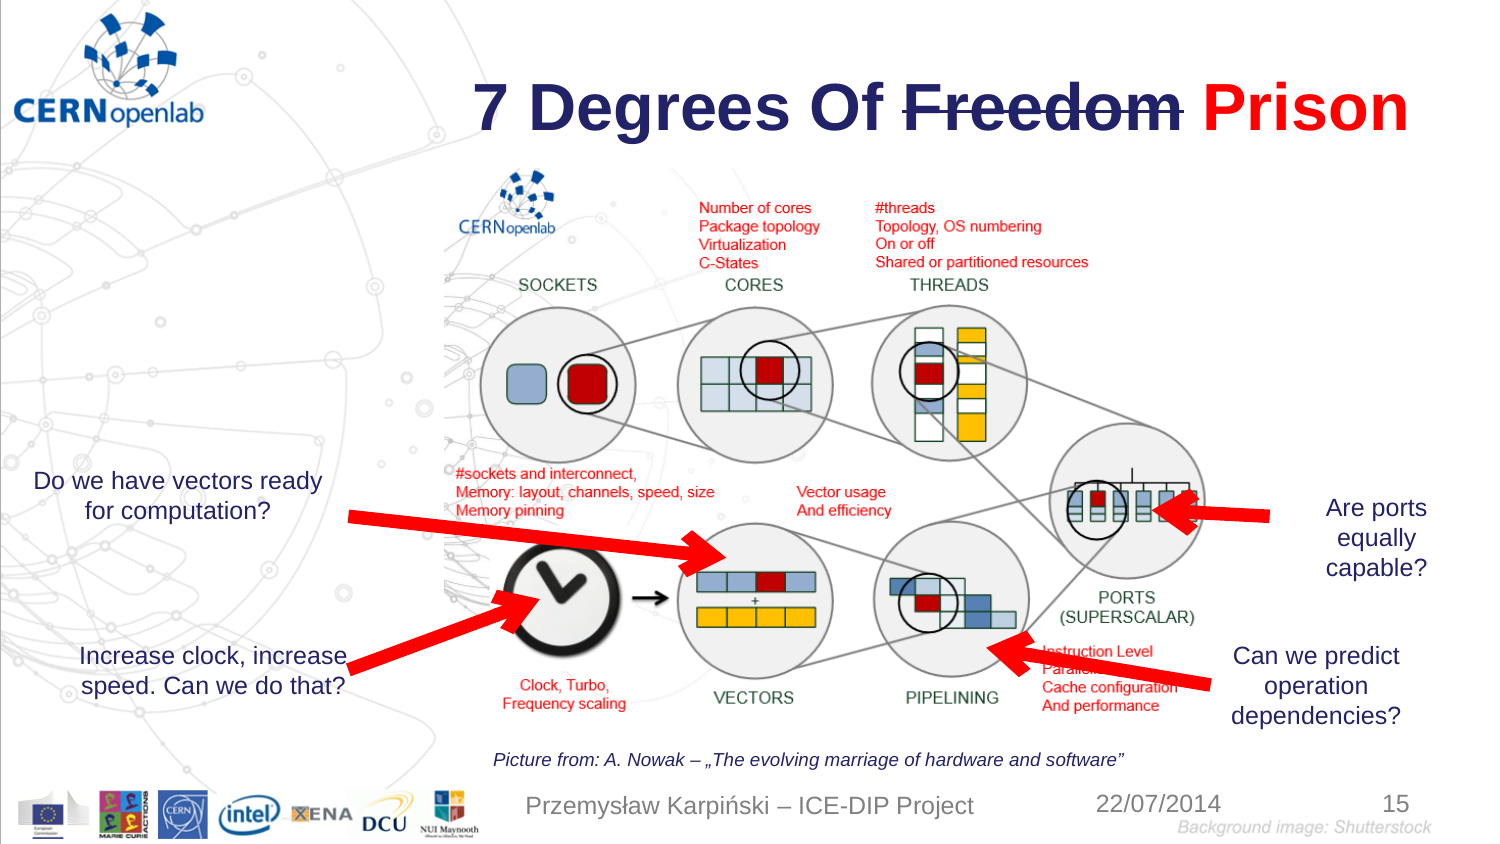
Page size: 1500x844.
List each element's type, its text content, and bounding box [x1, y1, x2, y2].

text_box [1151, 509, 1270, 517]
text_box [348, 516, 727, 558]
footer Przemysław Karpiński – ICE-DIP Project [466, 782, 1034, 827]
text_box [985, 647, 1211, 686]
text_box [348, 598, 541, 671]
picture [0, 0, 1500, 844]
text_box Do we have vectors ready for computation? [8, 457, 349, 532]
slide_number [1080, 782, 1355, 824]
text_box Are ports equally capable? [1269, 484, 1484, 589]
title 7 Degrees Of Freedom Prison [230, 33, 1425, 175]
text_box Picture from: A. Nowak – „The evolving marriage of hardware and software” [478, 740, 1235, 778]
text_box Can we predict operation dependencies? [1209, 632, 1424, 737]
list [443, 161, 1227, 719]
slide_number 15 [1364, 782, 1425, 824]
text_box Increase clock, increase speed. Can we do that? [43, 632, 384, 707]
